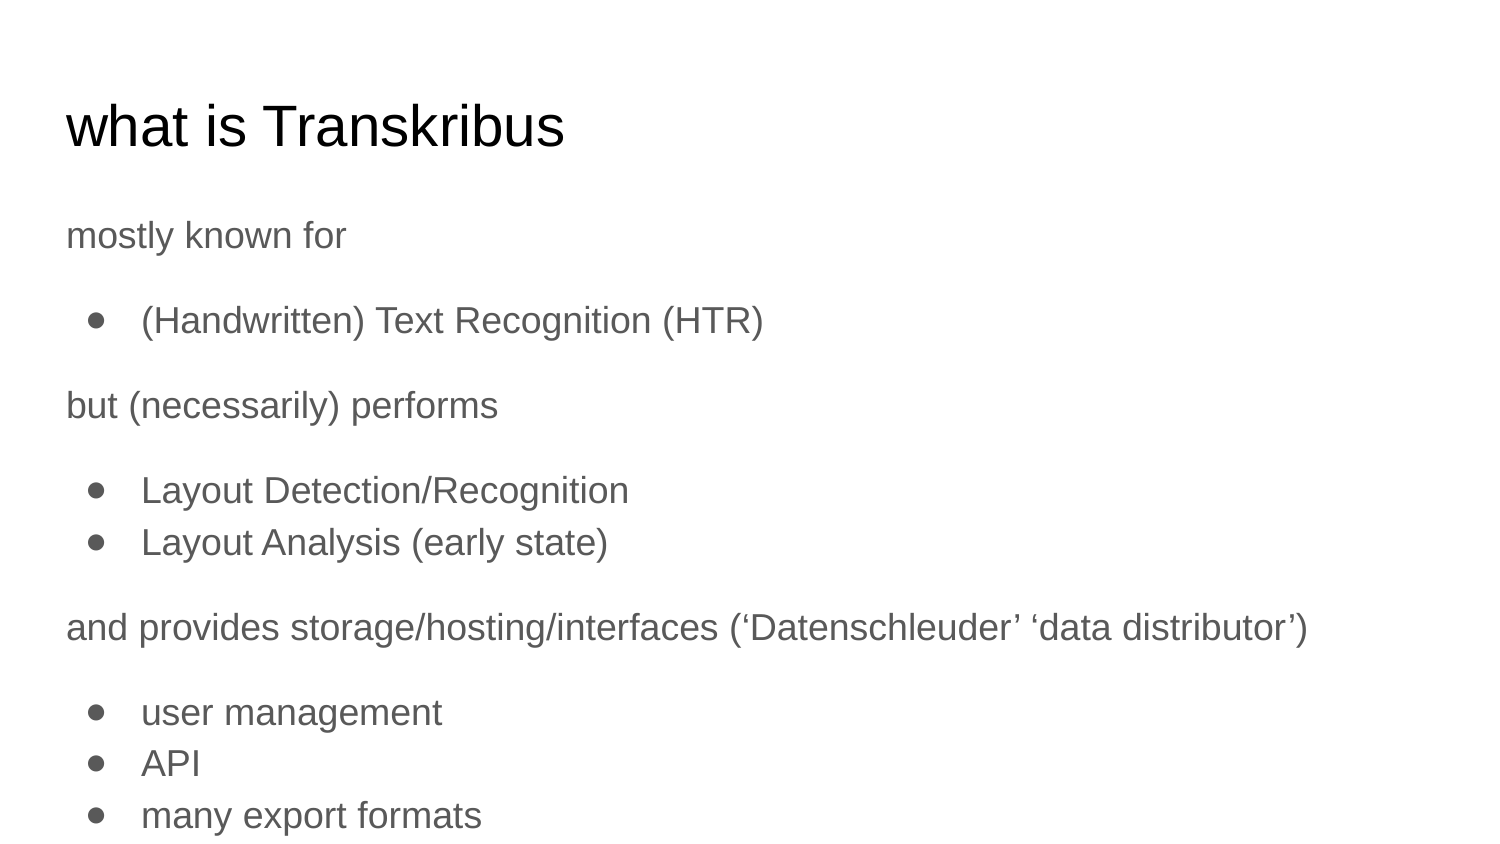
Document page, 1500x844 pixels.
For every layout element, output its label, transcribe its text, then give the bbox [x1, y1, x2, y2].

title what is Transkribus [51, 72, 1449, 167]
list mostly known for (Handwritten) Text Recognition (HTR) but (necessarily) performs Layout Detection/Recognition Layout Analysis (early state) and provides storage/hosting/interfaces (‘Datenschleuder’ ‘data distributor’) user management API many export formats [51, 189, 1449, 750]
